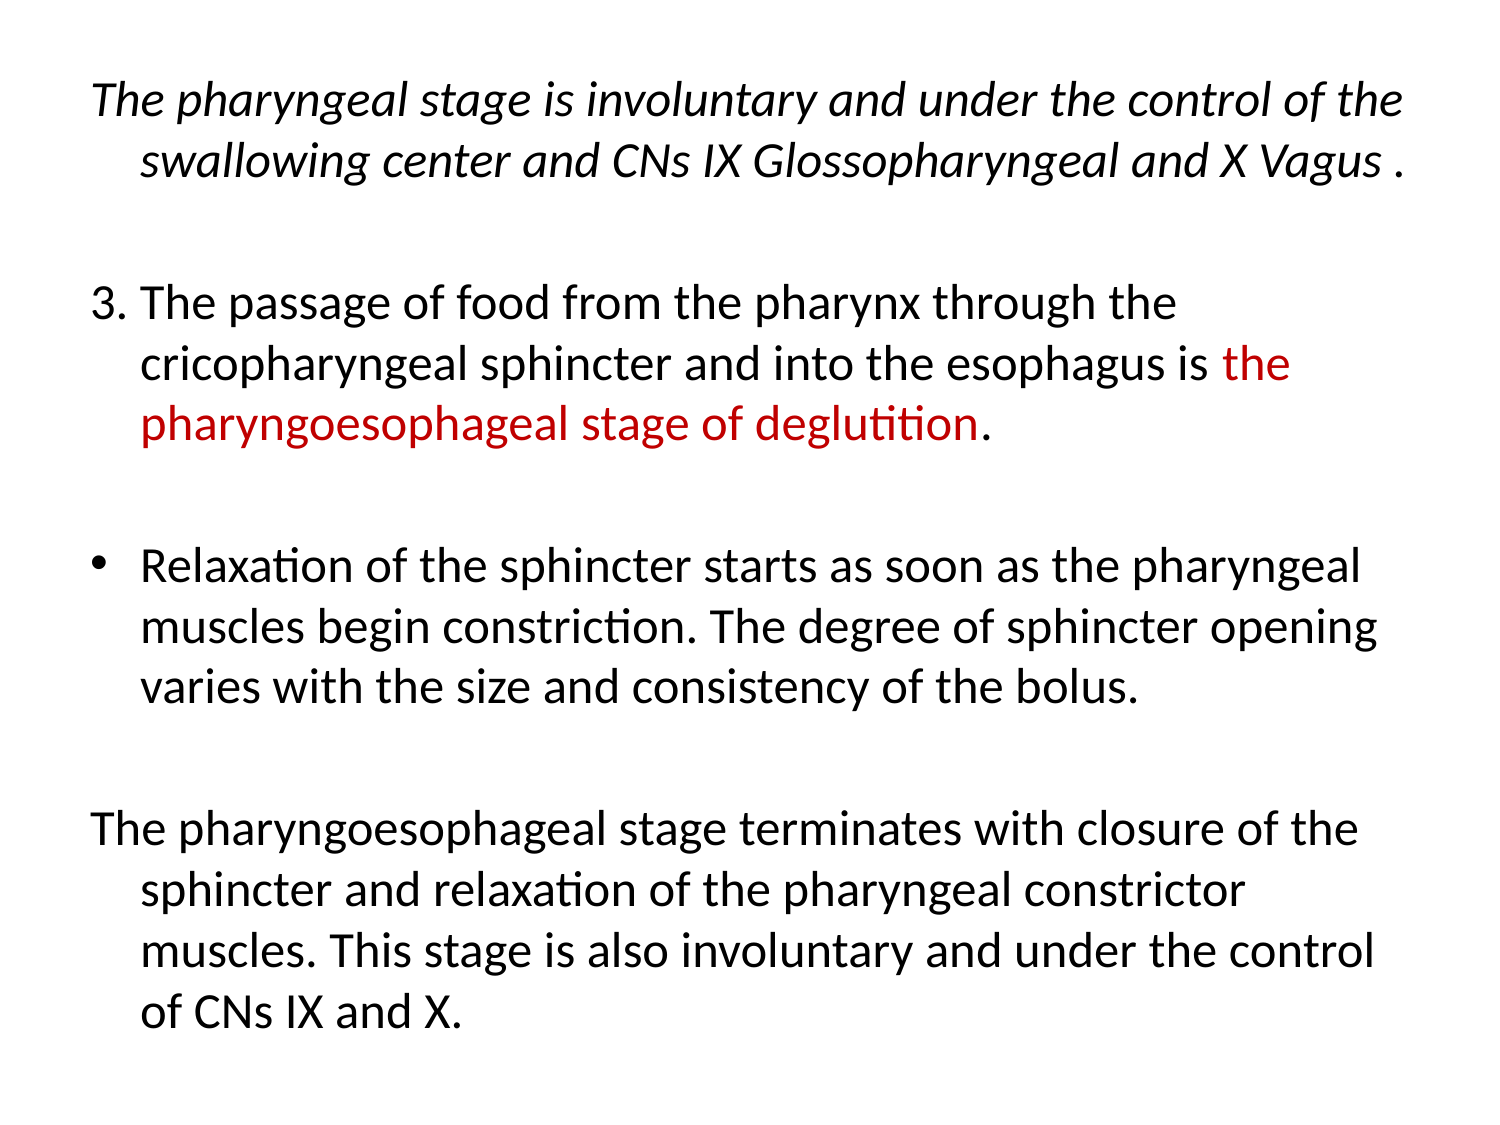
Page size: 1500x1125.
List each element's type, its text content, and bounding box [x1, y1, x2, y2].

list The pharyngeal stage is involuntary and under the control of the swallowing center and CNs IX Glossopharyngeal and X Vagus . 3. The passage of food from the pharynx through the cricopharyngeal sphincter and into the esophagus is the pharyngoesophageal stage of deglutition. Relaxation of the sphincter starts as soon as the pharyngeal muscles begin constriction. The degree of sphincter opening varies with the size and consistency of the bolus. The pharyngoesophageal stage terminates with closure of the sphincter and relaxation of the pharyngeal constrictor muscles. This stage is also involuntary and under the control of CNs IX and X. [75, 58, 1425, 1090]
